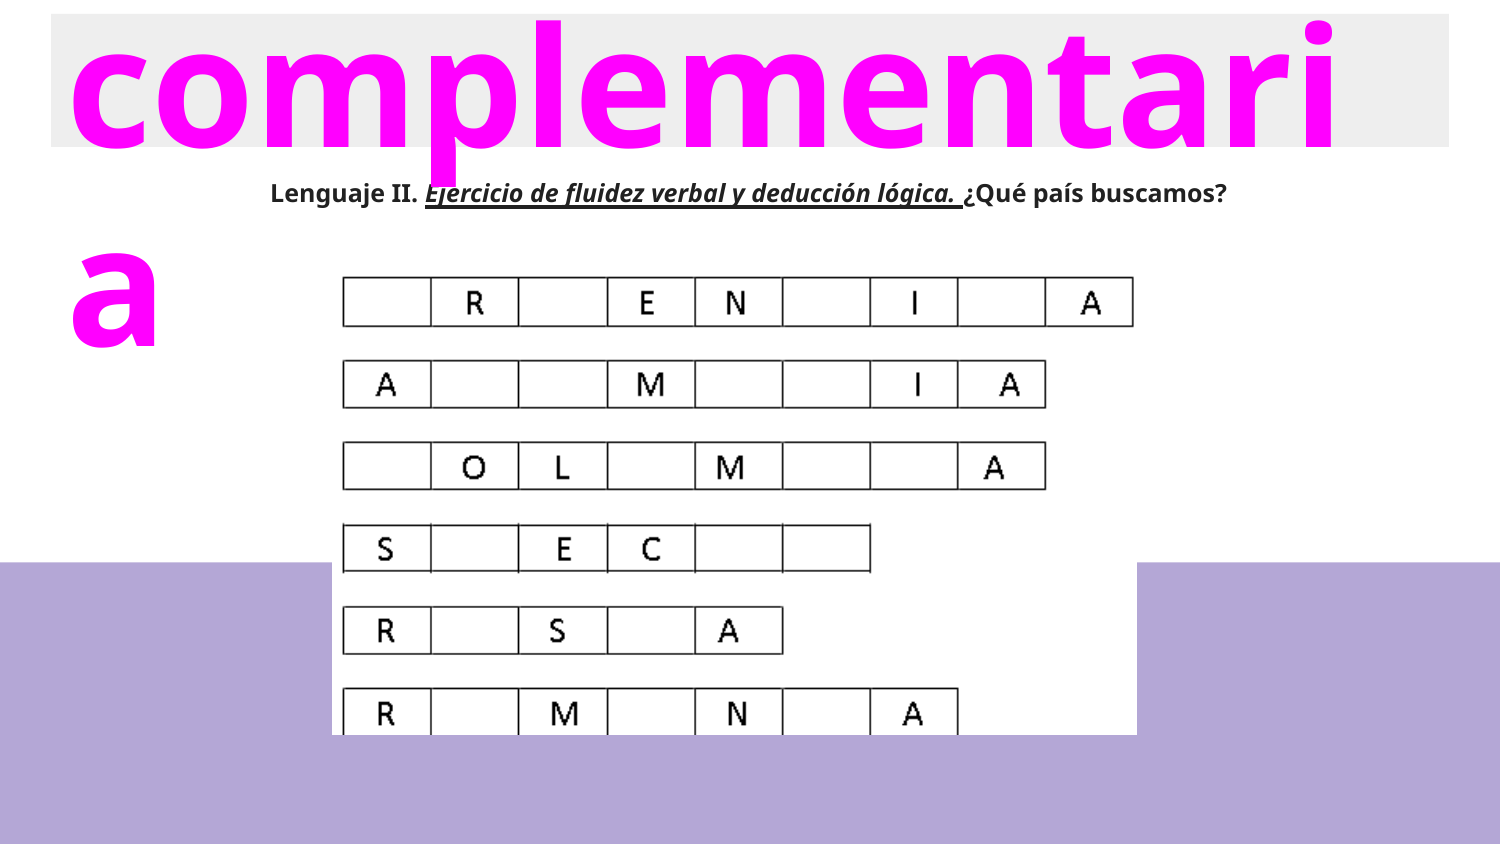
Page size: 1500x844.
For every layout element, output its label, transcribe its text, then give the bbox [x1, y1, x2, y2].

title Actividad complementaria [51, 13, 1449, 147]
subtitle Lenguaje II. Ejercicio de fluidez verbal y deducción lógica. ¿Qué país buscamos? [0, 162, 1480, 743]
picture [331, 263, 1138, 735]
